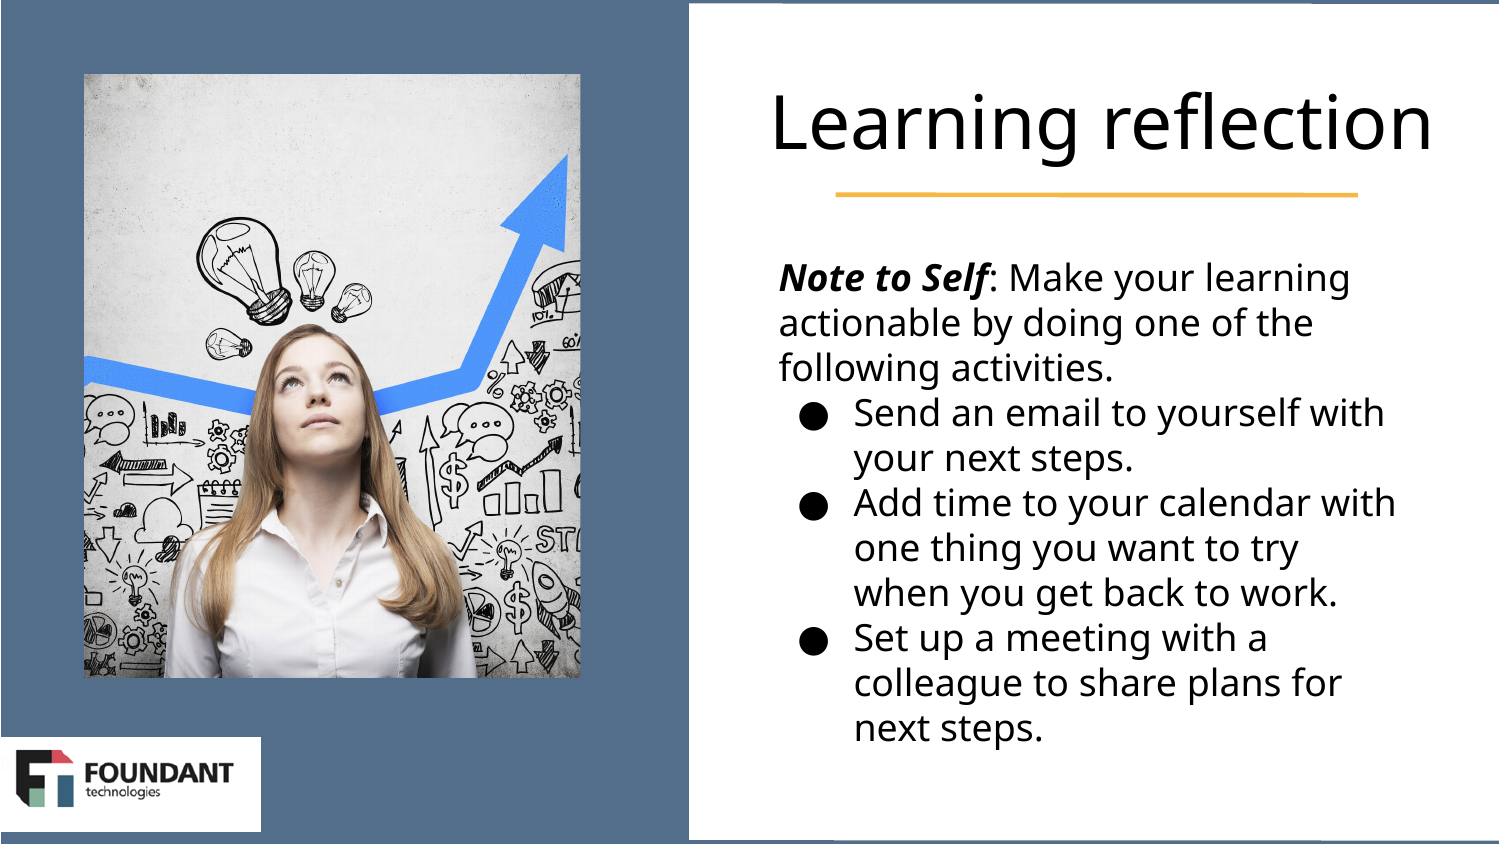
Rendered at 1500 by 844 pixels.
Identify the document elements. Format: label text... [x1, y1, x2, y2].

picture [0, 737, 261, 833]
text_box [1, 8, 689, 840]
picture [83, 74, 581, 678]
text_box Learning reflection [754, 59, 1476, 180]
text_box Note to Self: Make your learning actionable by doing one of the following activities. Send an email to yourself with your next steps. Add time to your calendar with one thing you want to try when you get back to work. Set up a meeting with a colleague to share plans for next steps. [763, 239, 1416, 810]
